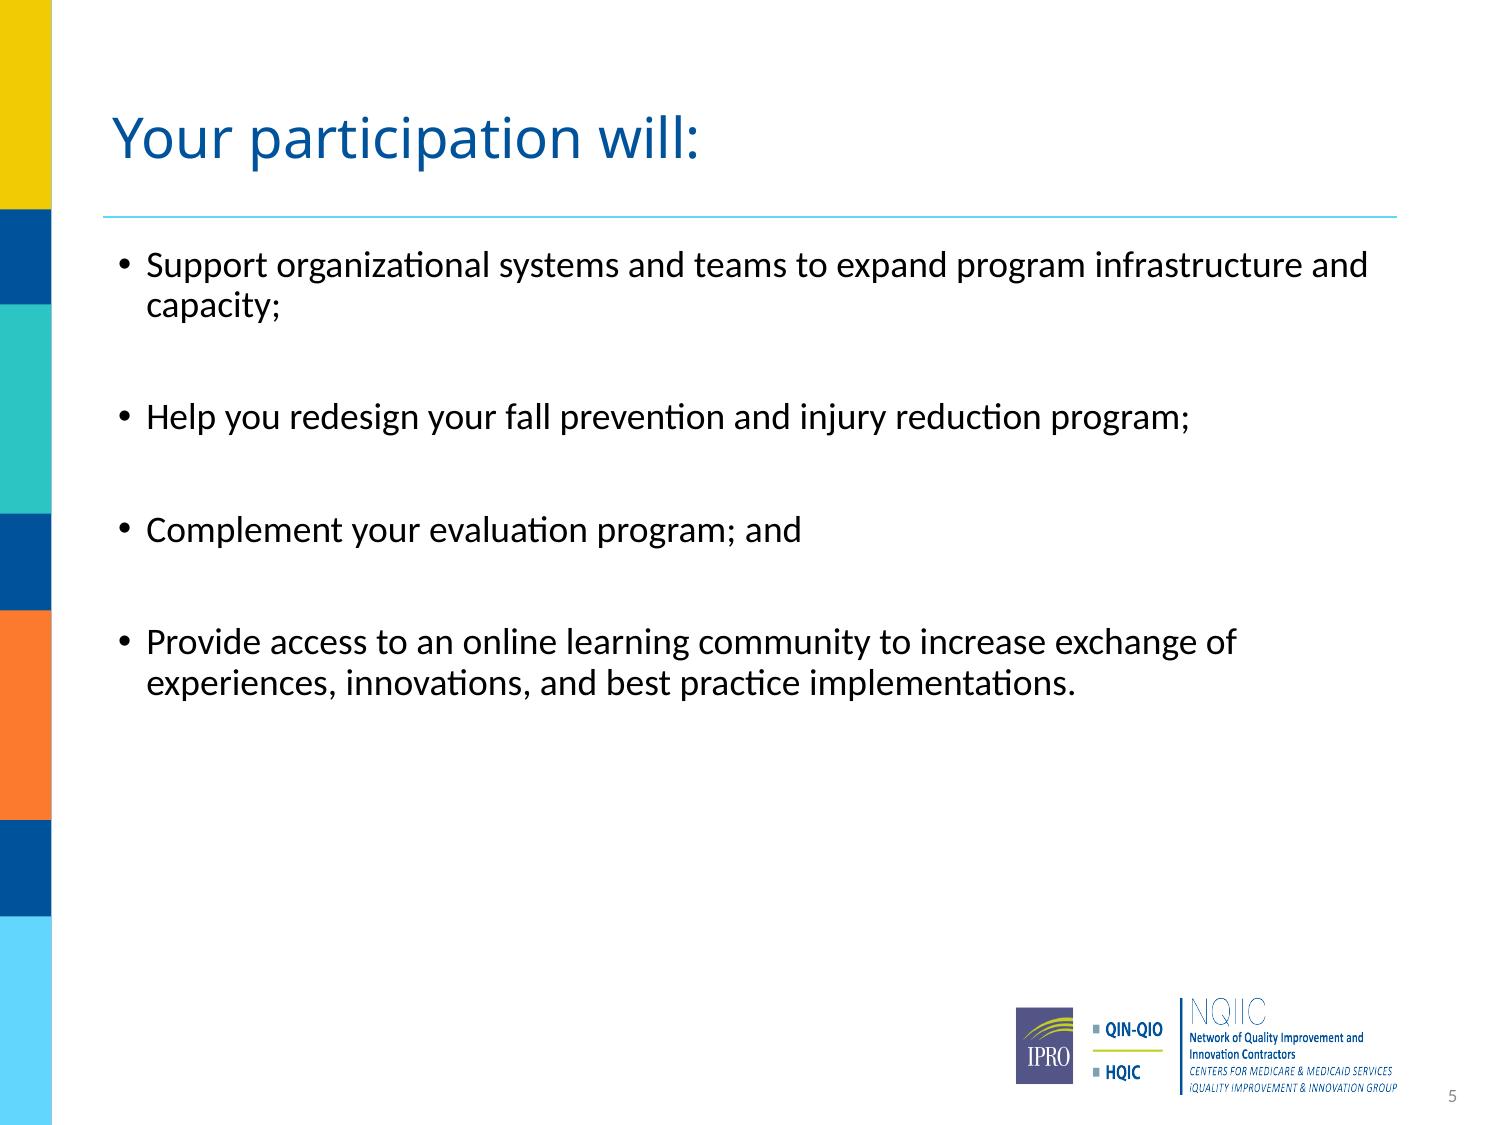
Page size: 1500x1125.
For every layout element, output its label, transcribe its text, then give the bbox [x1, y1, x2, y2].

list Support organizational systems and teams to expand program infrastructure and capacity; Help you redesign your fall prevention and injury reduction program; Complement your evaluation program; and Provide access to an online learning community to increase exchange of experiences, innovations, and best practice implementations. [103, 237, 1397, 882]
title Your participation will: [97, 75, 1392, 206]
slide_number 5 [1432, 1065, 1499, 1125]
picture [1015, 997, 1397, 1095]
